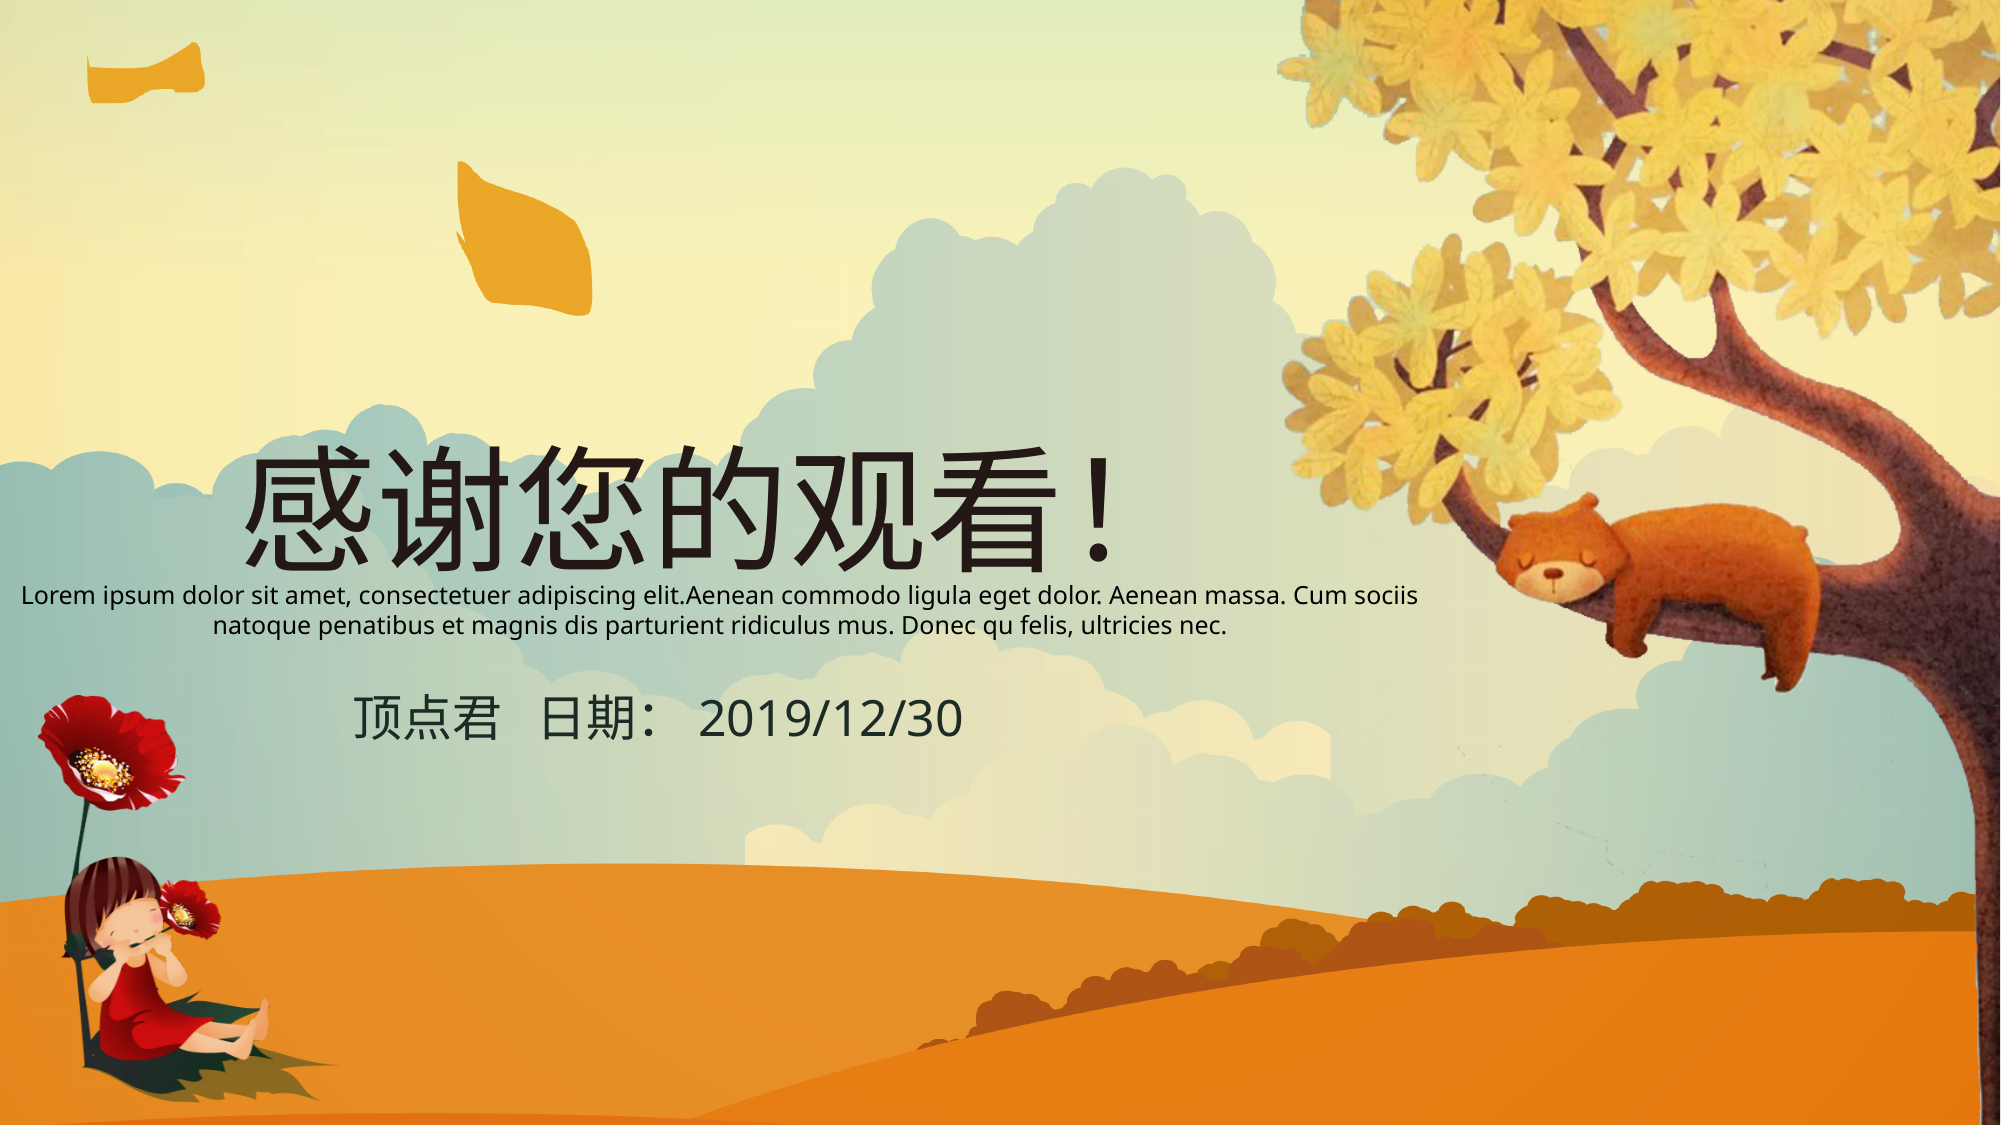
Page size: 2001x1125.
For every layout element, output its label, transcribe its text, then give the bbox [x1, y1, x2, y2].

picture [0, 0, 2001, 1125]
text_box Lorem ipsum dolor sit amet, consectetuer adipiscing elit.Aenean commodo ligula eget dolor. Aenean massa. Cum sociis natoque penatibus et magnis dis parturient ridiculus mus. Donec qu felis, ultricies nec. [0, 571, 1443, 647]
text_box 感谢您的观看！ [224, 384, 1218, 571]
text_box 顶点君 日期：2019/12/30 [337, 666, 979, 754]
